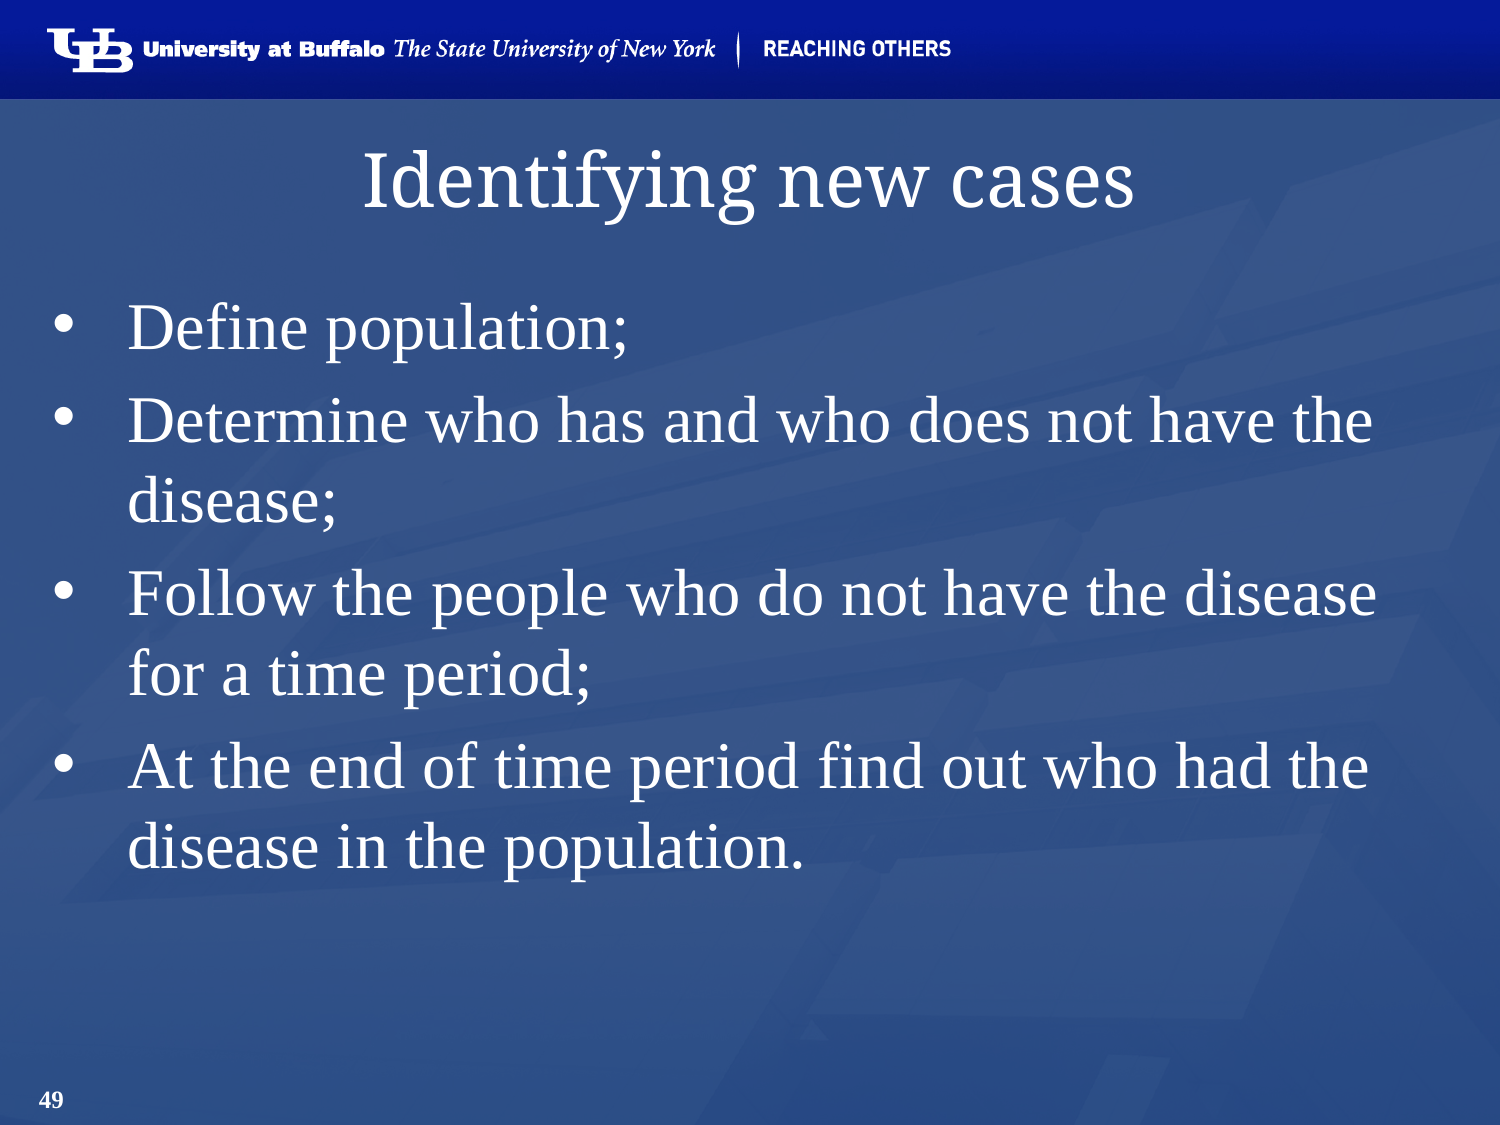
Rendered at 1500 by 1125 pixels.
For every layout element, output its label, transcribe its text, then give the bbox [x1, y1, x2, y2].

list Define population; Determine who has and who does not have the disease; Follow the people who do not have the disease for a time period; At the end of time period find out who had the disease in the population. [37, 275, 1463, 1088]
picture [0, 0, 1500, 99]
slide_number 49 [3, 1075, 79, 1123]
title Identifying new cases [37, 125, 1463, 250]
